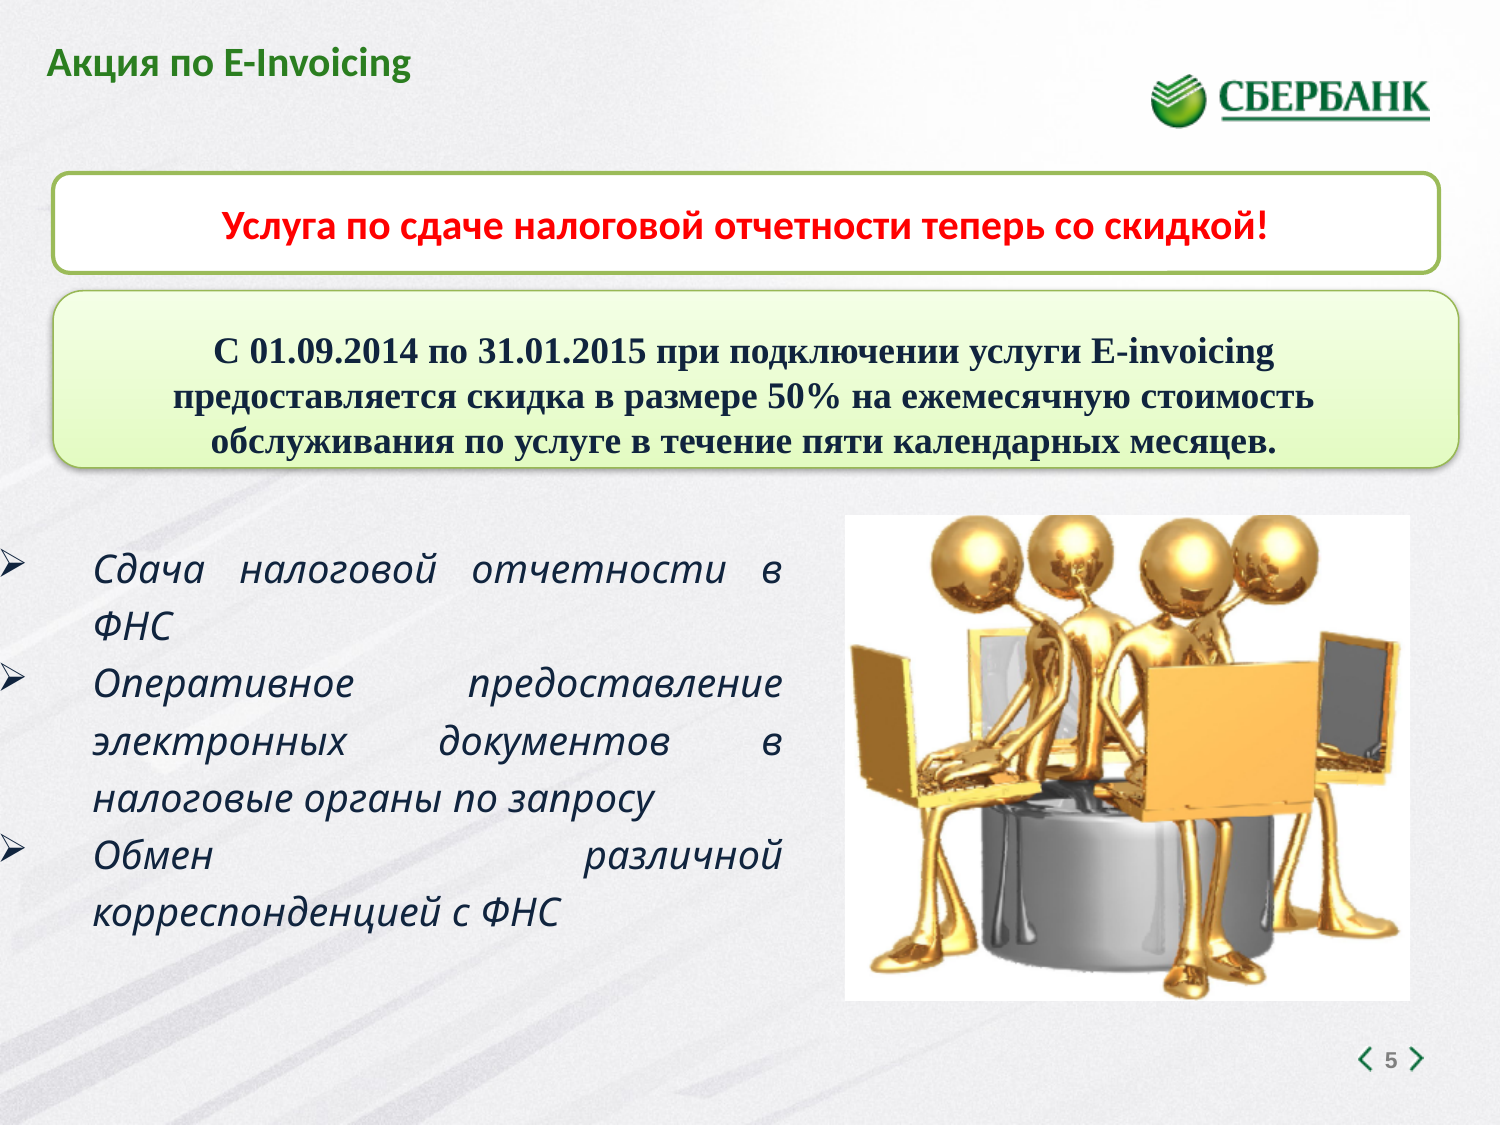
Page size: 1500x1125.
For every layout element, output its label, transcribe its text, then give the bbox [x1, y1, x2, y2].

text_box Акция по E-Invoicing [31, 27, 427, 93]
picture [0, 0, 1500, 1125]
text_box Услуга по сдаче налоговой отчетности теперь со скидкой! [50, 170, 1442, 275]
subtitle Сдача налоговой отчетности в ФНС Оперативное предоставление электронных документов в налоговые органы по запросу Обмен различной корреспонденцией с ФНС [0, 527, 799, 944]
text_box [52, 289, 1460, 469]
text_box С 01.09.2014 по 31.01.2015 при подключении услуги E-invoicing предоставляется скидка в размере 50% на ежемесячную стоимость обслуживания по услуге в течение пяти календарных месяцев. [76, 318, 1412, 469]
